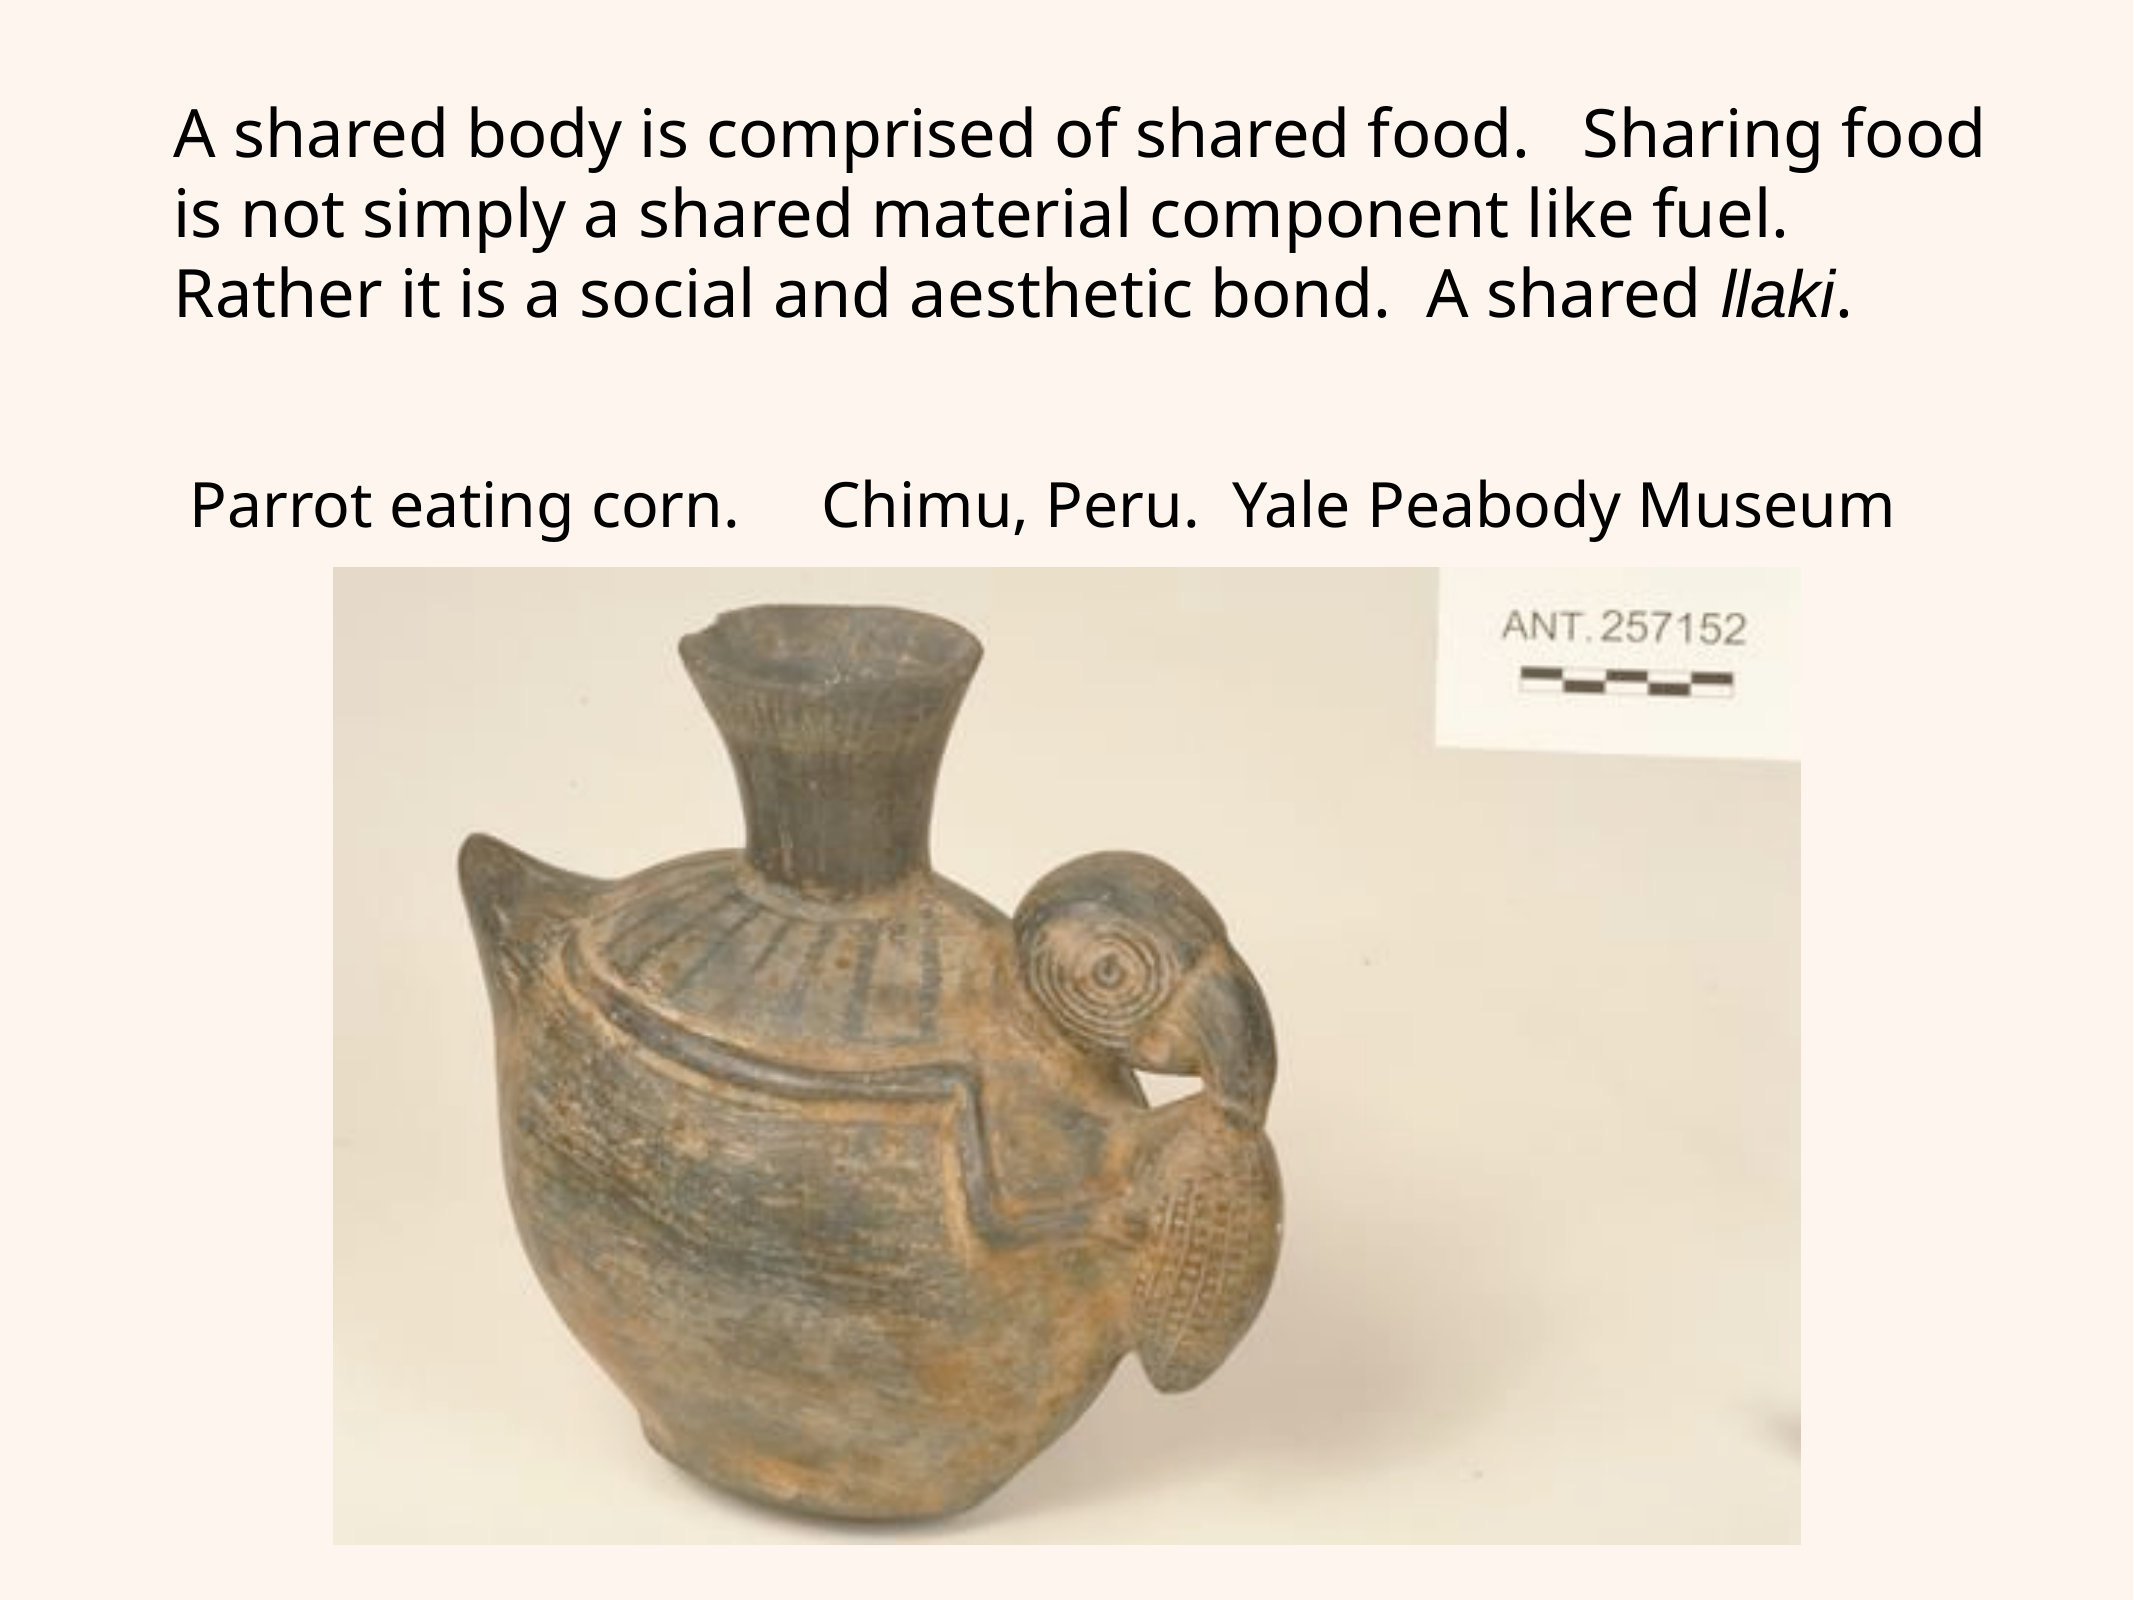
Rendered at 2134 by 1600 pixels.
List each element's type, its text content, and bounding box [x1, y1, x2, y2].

picture [332, 567, 1801, 1545]
list A shared body is comprised of shared food. Sharing food is not simply a shared material component like fuel. Rather it is a social and aesthetic bond. A shared llaki. [164, 82, 2020, 380]
text_box Parrot eating corn. Chimu, Peru. Yale Peabody Museum [181, 456, 2134, 548]
